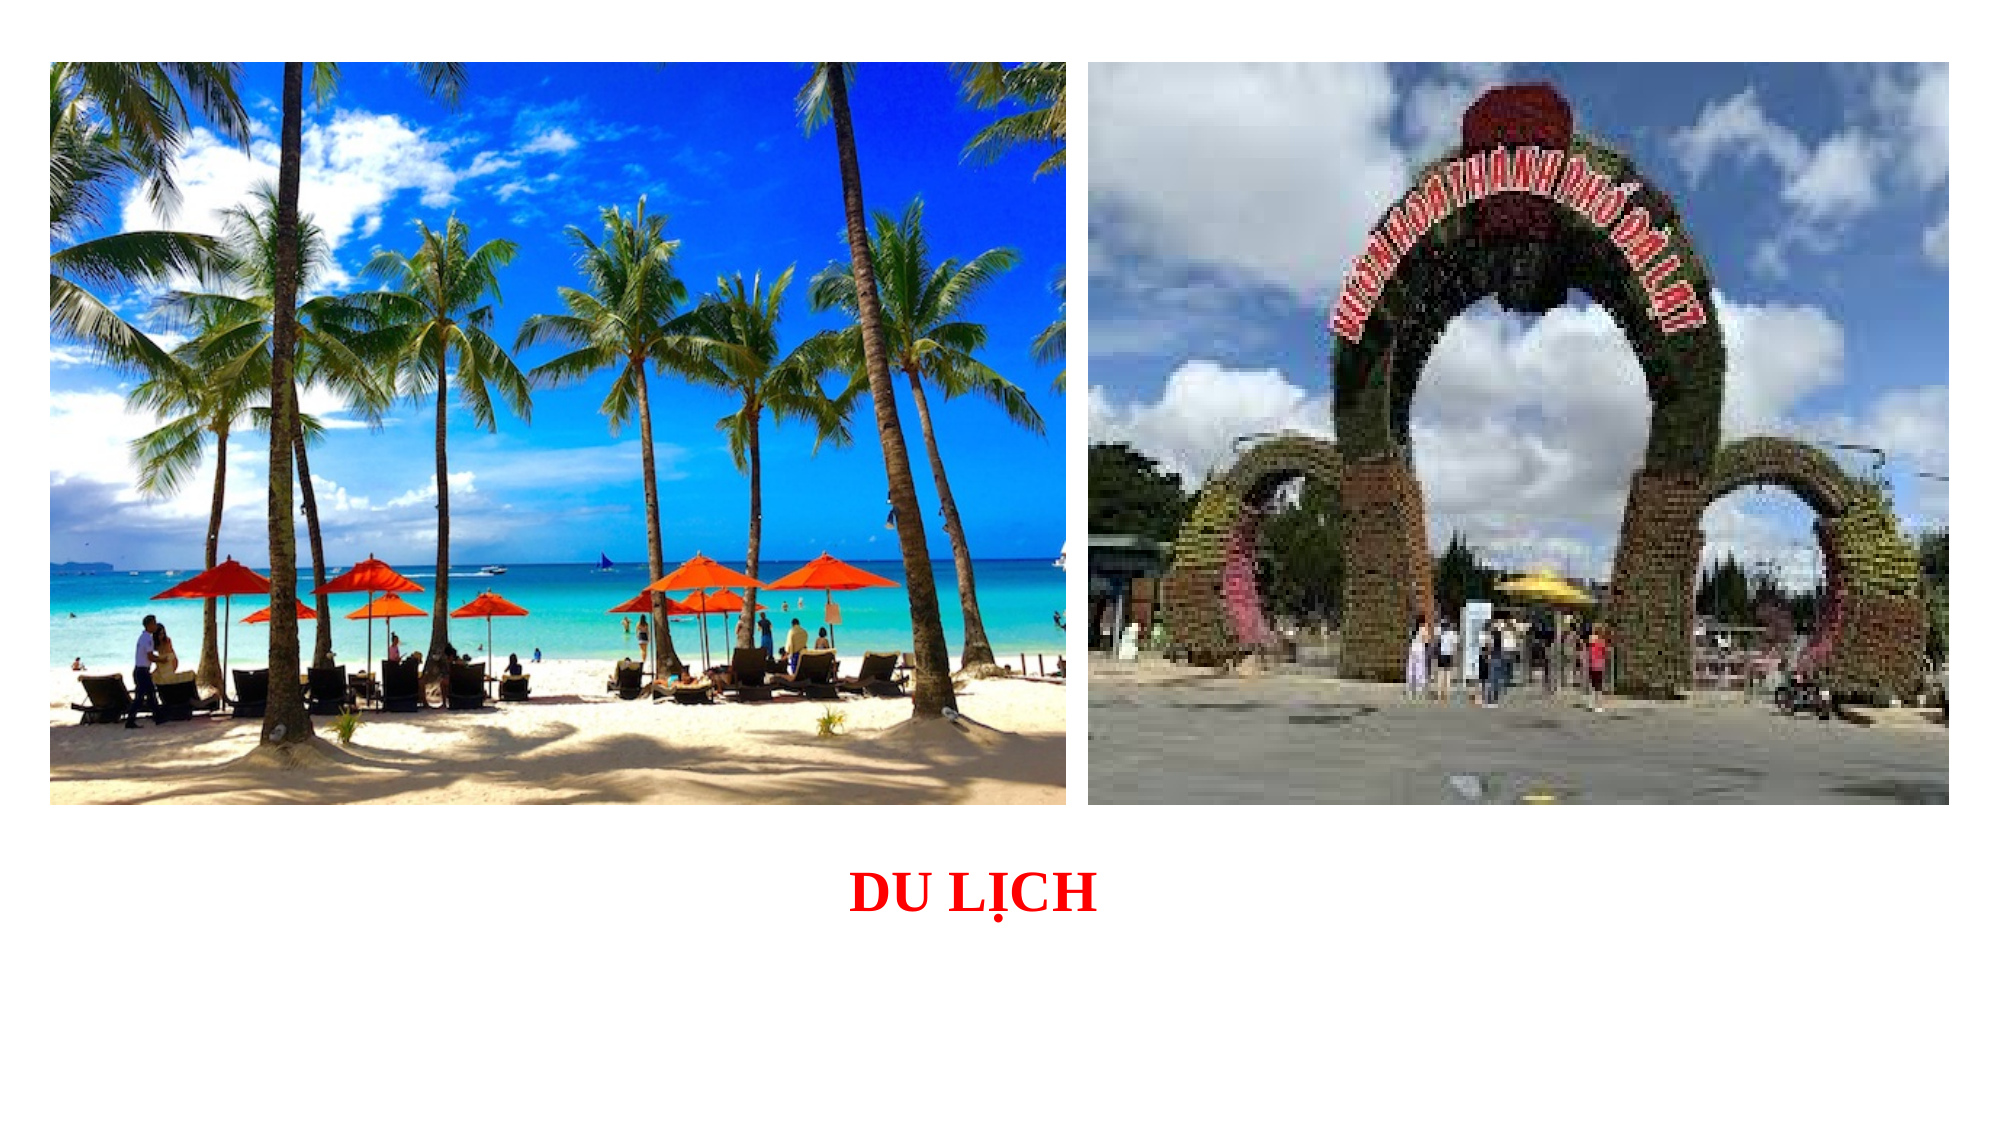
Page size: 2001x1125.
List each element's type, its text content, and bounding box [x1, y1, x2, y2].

text_box DU LỊCH [661, 845, 1286, 931]
picture [50, 583, 56, 591]
picture [50, 62, 1066, 805]
picture [68, 585, 75, 591]
picture [1088, 62, 1949, 805]
